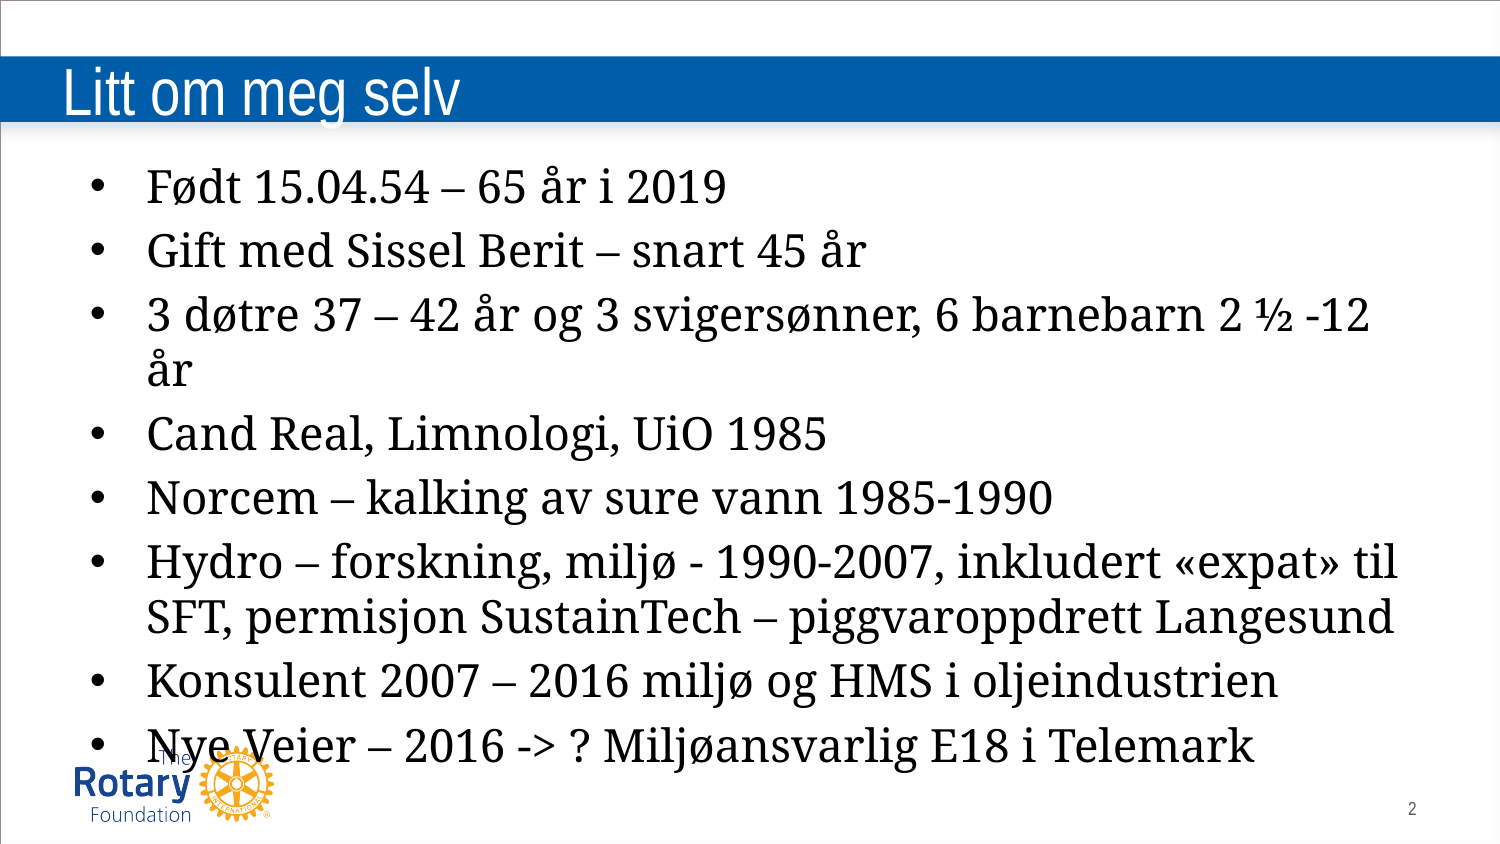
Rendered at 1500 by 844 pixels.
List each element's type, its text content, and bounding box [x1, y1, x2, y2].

list Født 15.04.54 – 65 år i 2019 Gift med Sissel Berit – snart 45 år 3 døtre 37 – 42 år og 3 svigersønner, 6 barnebarn 2 ½ -12 år Cand Real, Limnologi, UiO 1985 Norcem – kalking av sure vann 1985-1990 Hydro – forskning, miljø - 1990-2007, inkludert «expat» til SFT, permisjon SustainTech – piggvaroppdrett Langesund Konsulent 2007 – 2016 miljø og HMS i oljeindustrien Nye Veier – 2016 -> ? Miljøansvarlig E18 i Telemark [75, 150, 1425, 760]
title Litt om meg selv [62, 56, 1500, 122]
picture [75, 760, 274, 822]
